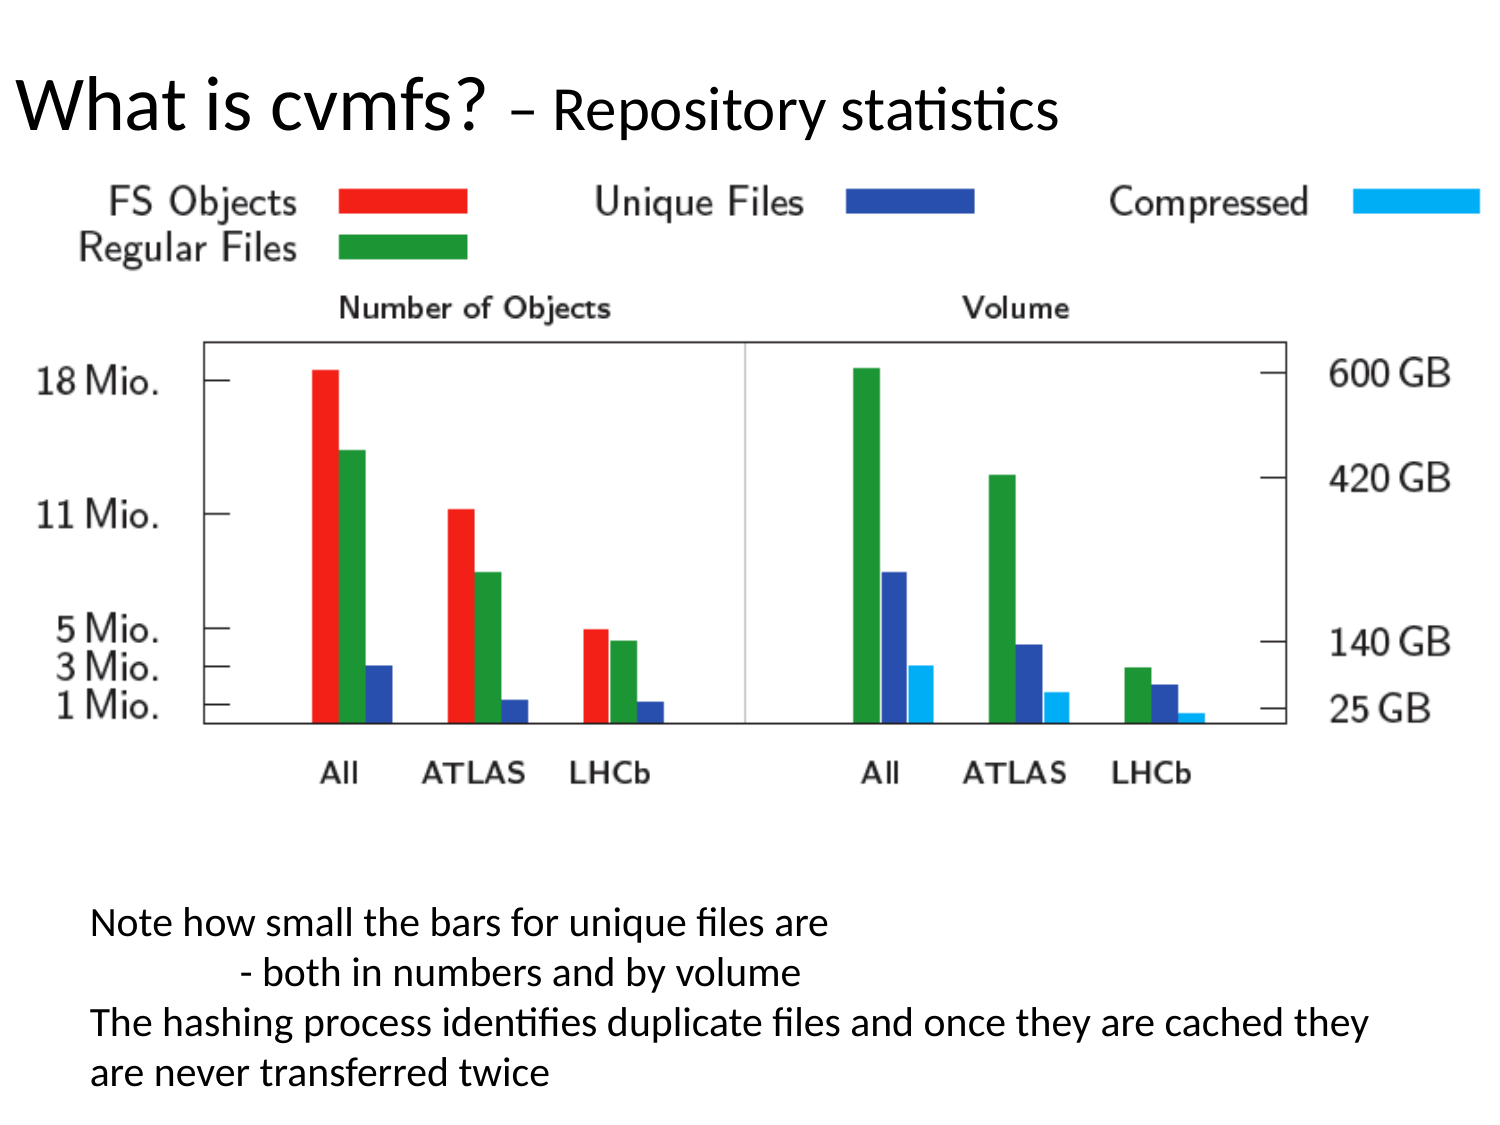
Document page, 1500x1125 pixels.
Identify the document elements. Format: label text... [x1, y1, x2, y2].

text_box Note how small the bars for unique files are - both in numbers and by volume The hashing process identifies duplicate files and once they are cached they are never transferred twice [74, 887, 1396, 1125]
picture [0, 174, 1500, 808]
title What is cvmfs? – Repository statistics [0, 45, 1425, 155]
